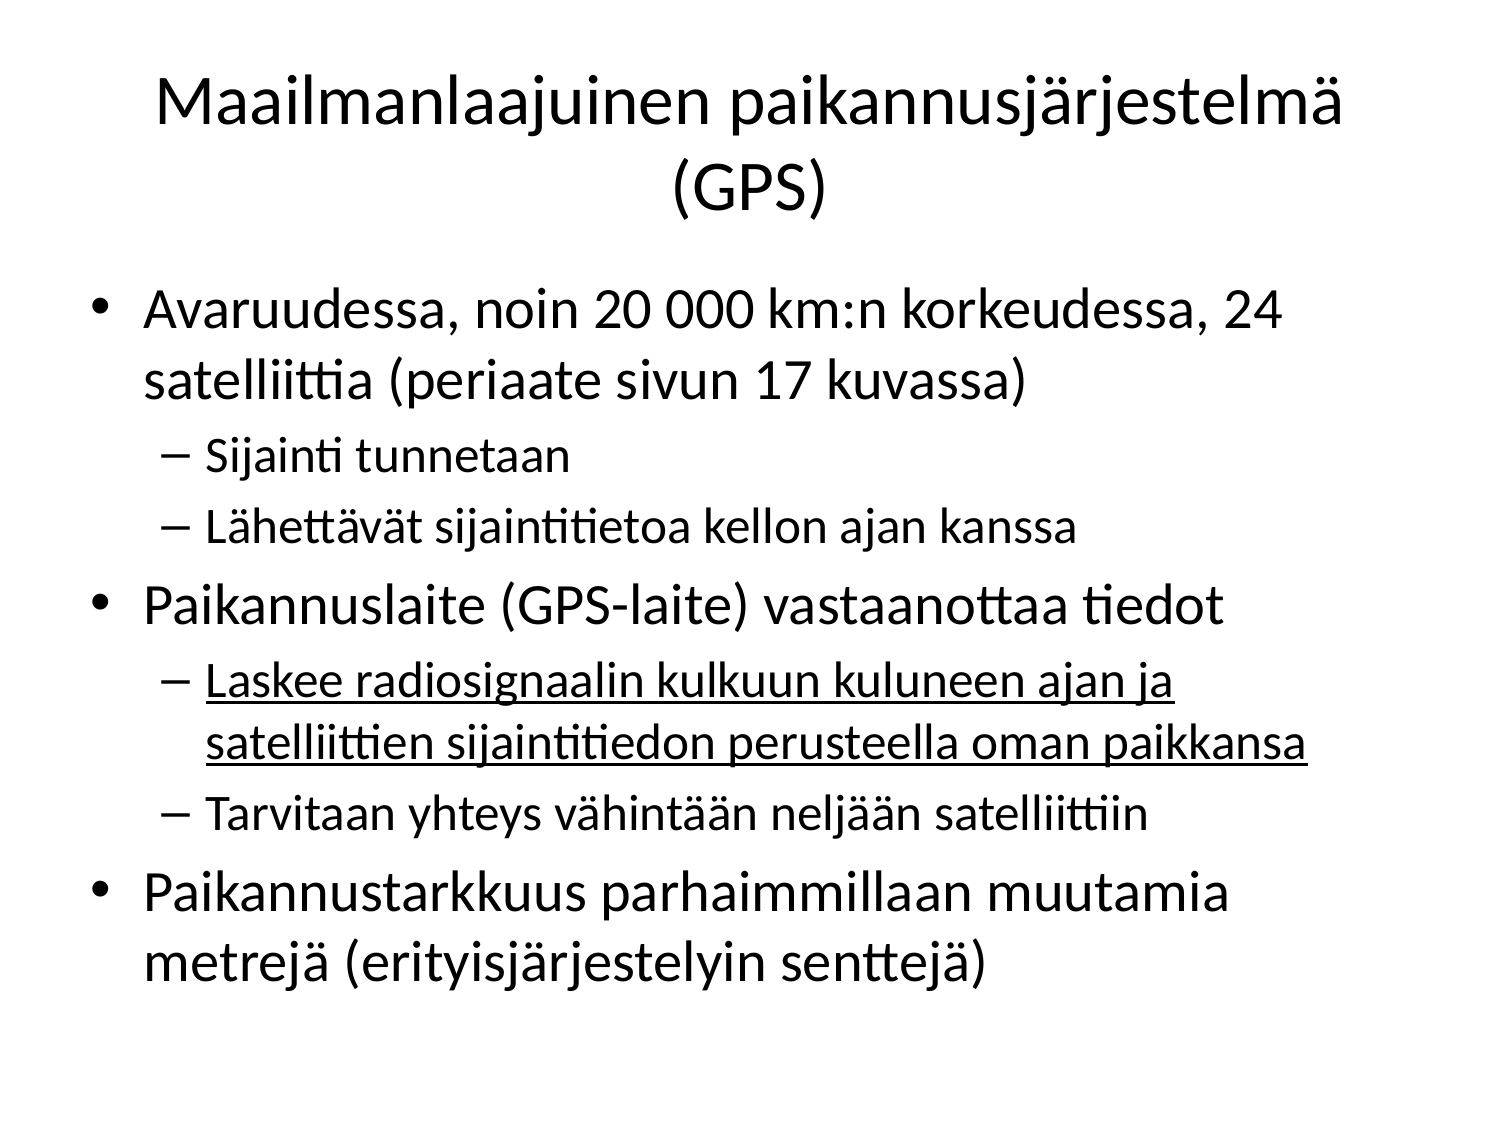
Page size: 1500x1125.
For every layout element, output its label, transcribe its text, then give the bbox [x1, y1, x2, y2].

list Avaruudessa, noin 20 000 km:n korkeudessa, 24 satelliittia (periaate sivun 17 kuvassa) Sijainti tunnetaan Lähettävät sijaintitietoa kellon ajan kanssa Paikannuslaite (GPS-laite) vastaanottaa tiedot Laskee radiosignaalin kulkuun kuluneen ajan ja satelliittien sijaintitiedon perusteella oman paikkansa Tarvitaan yhteys vähintään neljään satelliittiin Paikannustarkkuus parhaimmillaan muutamia metrejä (erityisjärjestelyin senttejä) [75, 262, 1425, 1005]
title Maailmanlaajuinen paikannusjärjestelmä (GPS) [75, 45, 1425, 233]
